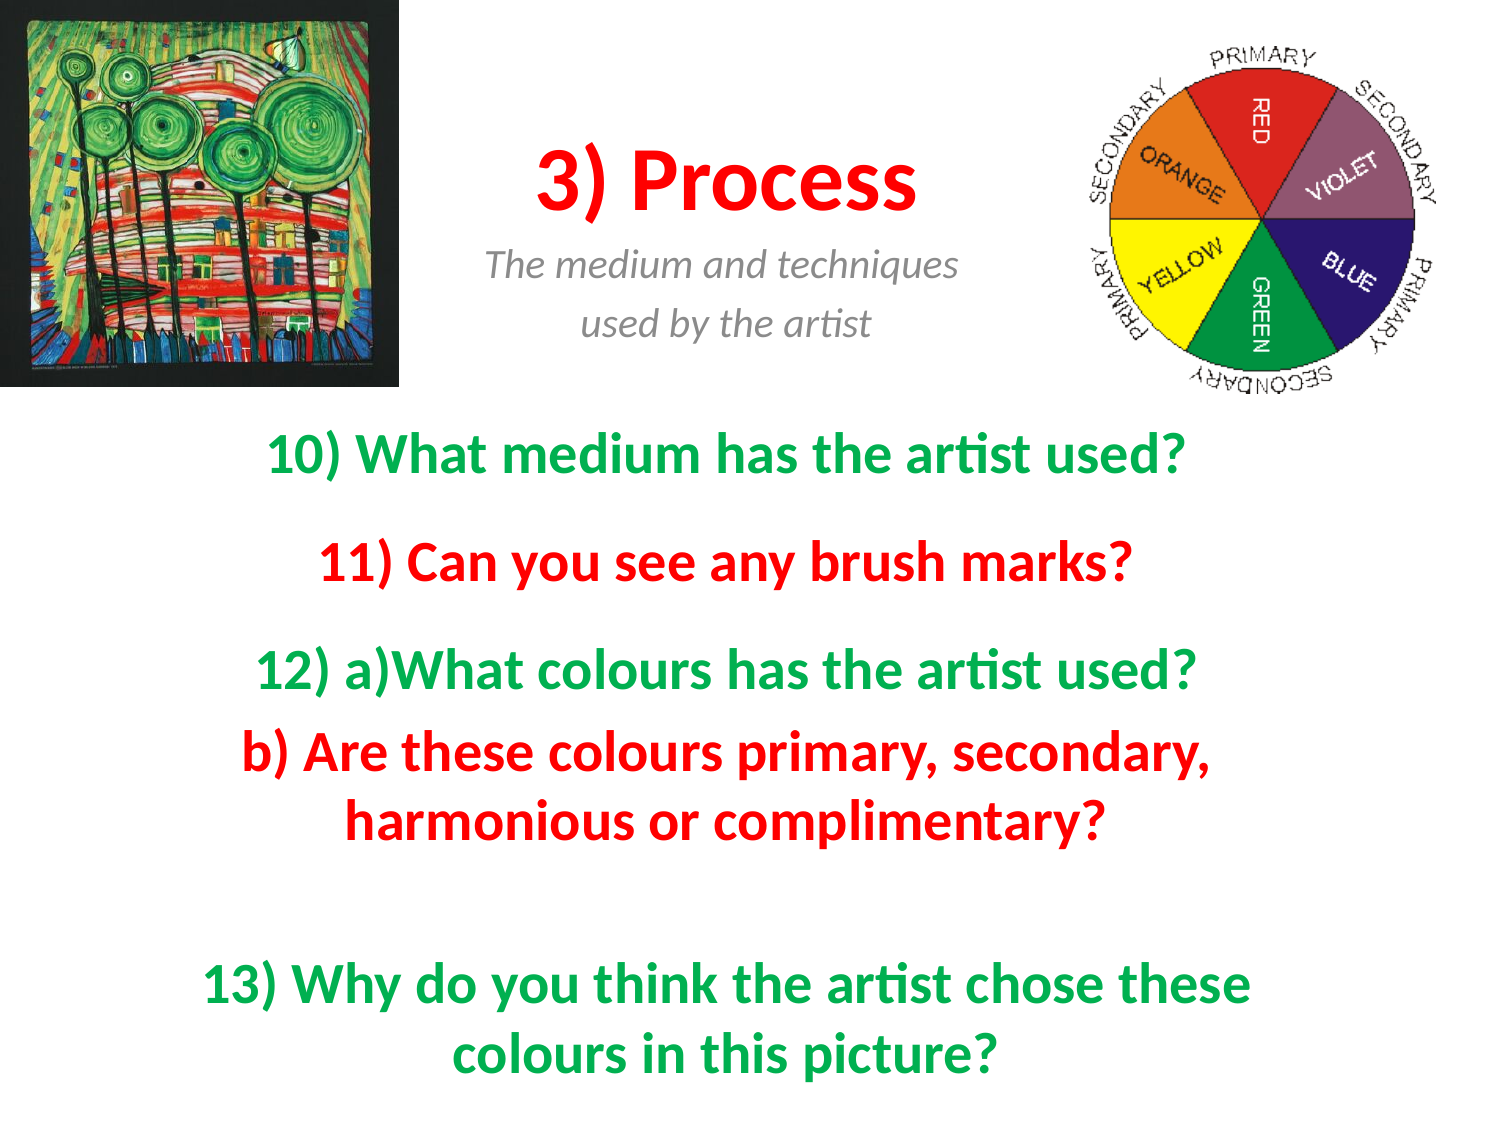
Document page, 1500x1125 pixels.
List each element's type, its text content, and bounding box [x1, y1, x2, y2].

picture [1089, 46, 1436, 394]
text_box [41, 30, 1392, 738]
text_box [123, 668, 1270, 729]
picture [0, 0, 399, 387]
subtitle 3) Process The medium and techniques used by the artist 10) What medium has the artist used? 11) Can you see any brush marks? 12) a)What colours has the artist used? b) Are these colours primary, secondary, harmonious or complimentary? 13) Why do you think the artist chose these colours in this picture? [111, 738, 1341, 1125]
